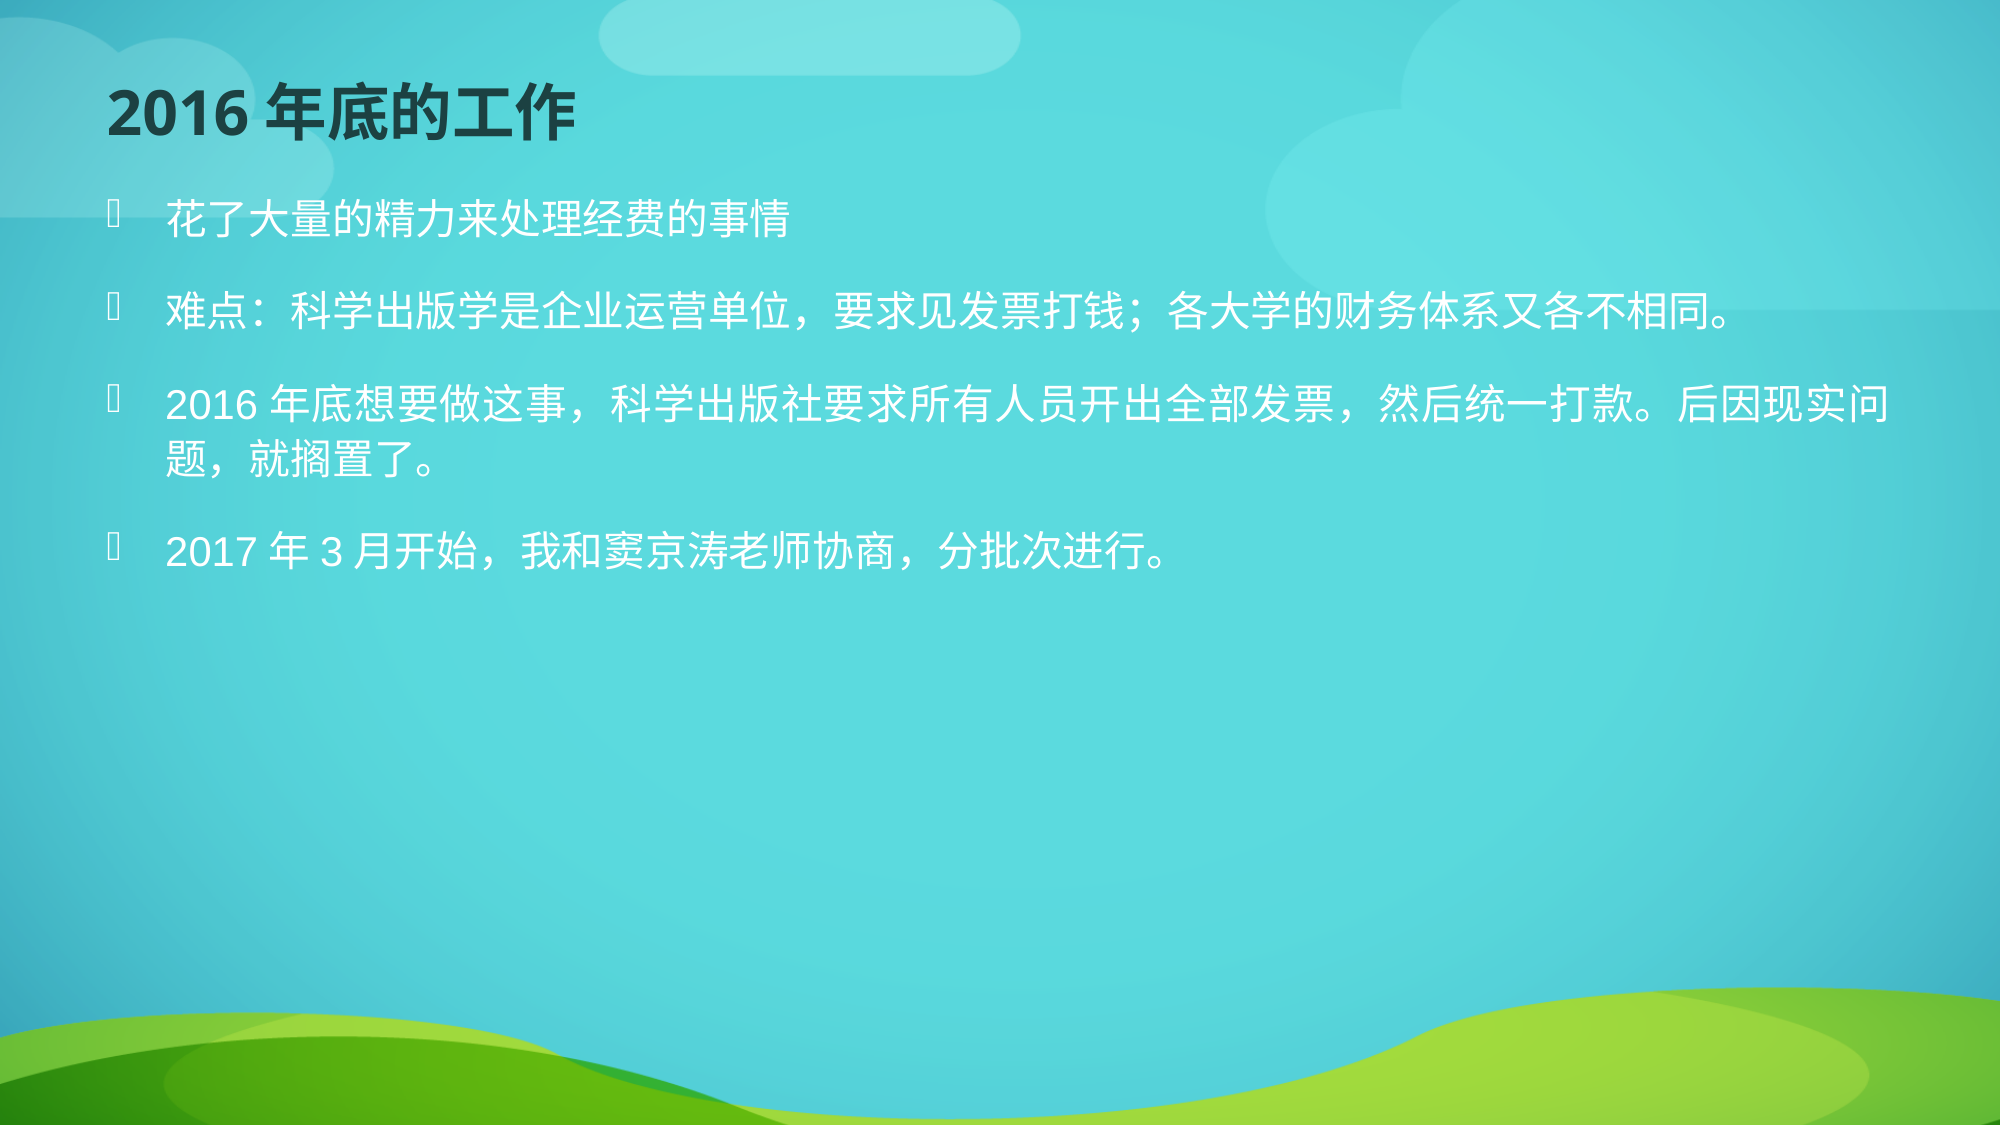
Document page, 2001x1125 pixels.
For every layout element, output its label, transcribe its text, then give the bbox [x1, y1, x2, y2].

list 花了大量的精力来处理经费的事情 难点：科学出版学是企业运营单位，要求见发票打钱；各大学的财务体系又各不相同。 2016年底想要做这事，科学出版社要求所有人员开出全部发票，然后统一打款。后因现实问题，就搁置了。 2017年3月开始，我和窦京涛老师协商，分批次进行。 [91, 180, 1906, 1008]
picture [0, 0, 2000, 1125]
title 2016年底的工作 [91, 41, 1906, 157]
